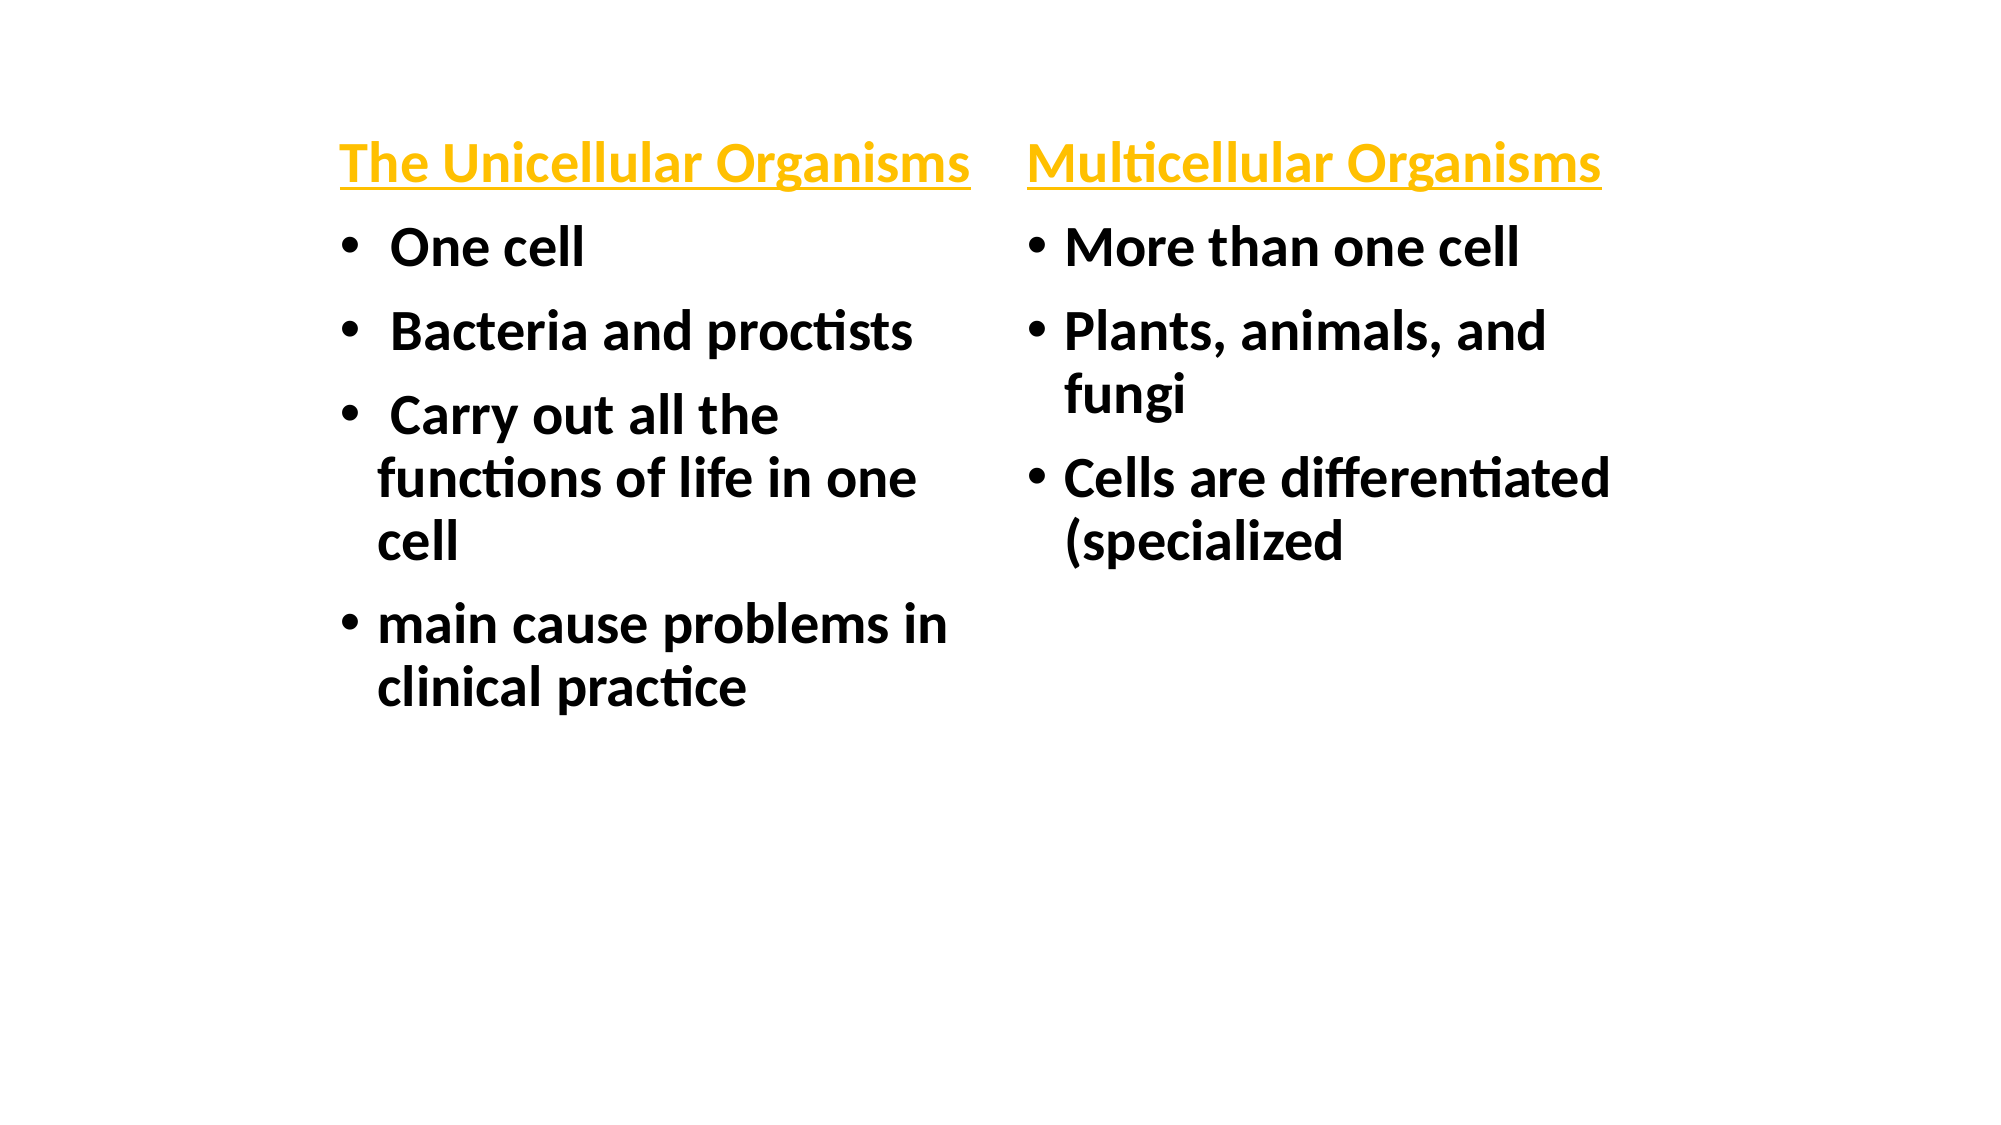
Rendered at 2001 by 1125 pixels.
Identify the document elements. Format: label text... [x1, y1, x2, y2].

list Multicellular Organisms More than one cell Plants, animals, and fungi Cells are differentiated (specialized [1011, 125, 1675, 1005]
list The Unicellular Organisms One cell Bacteria and proctists Carry out all the functions of life in one cell main cause problems in clinical practice [324, 125, 988, 1005]
